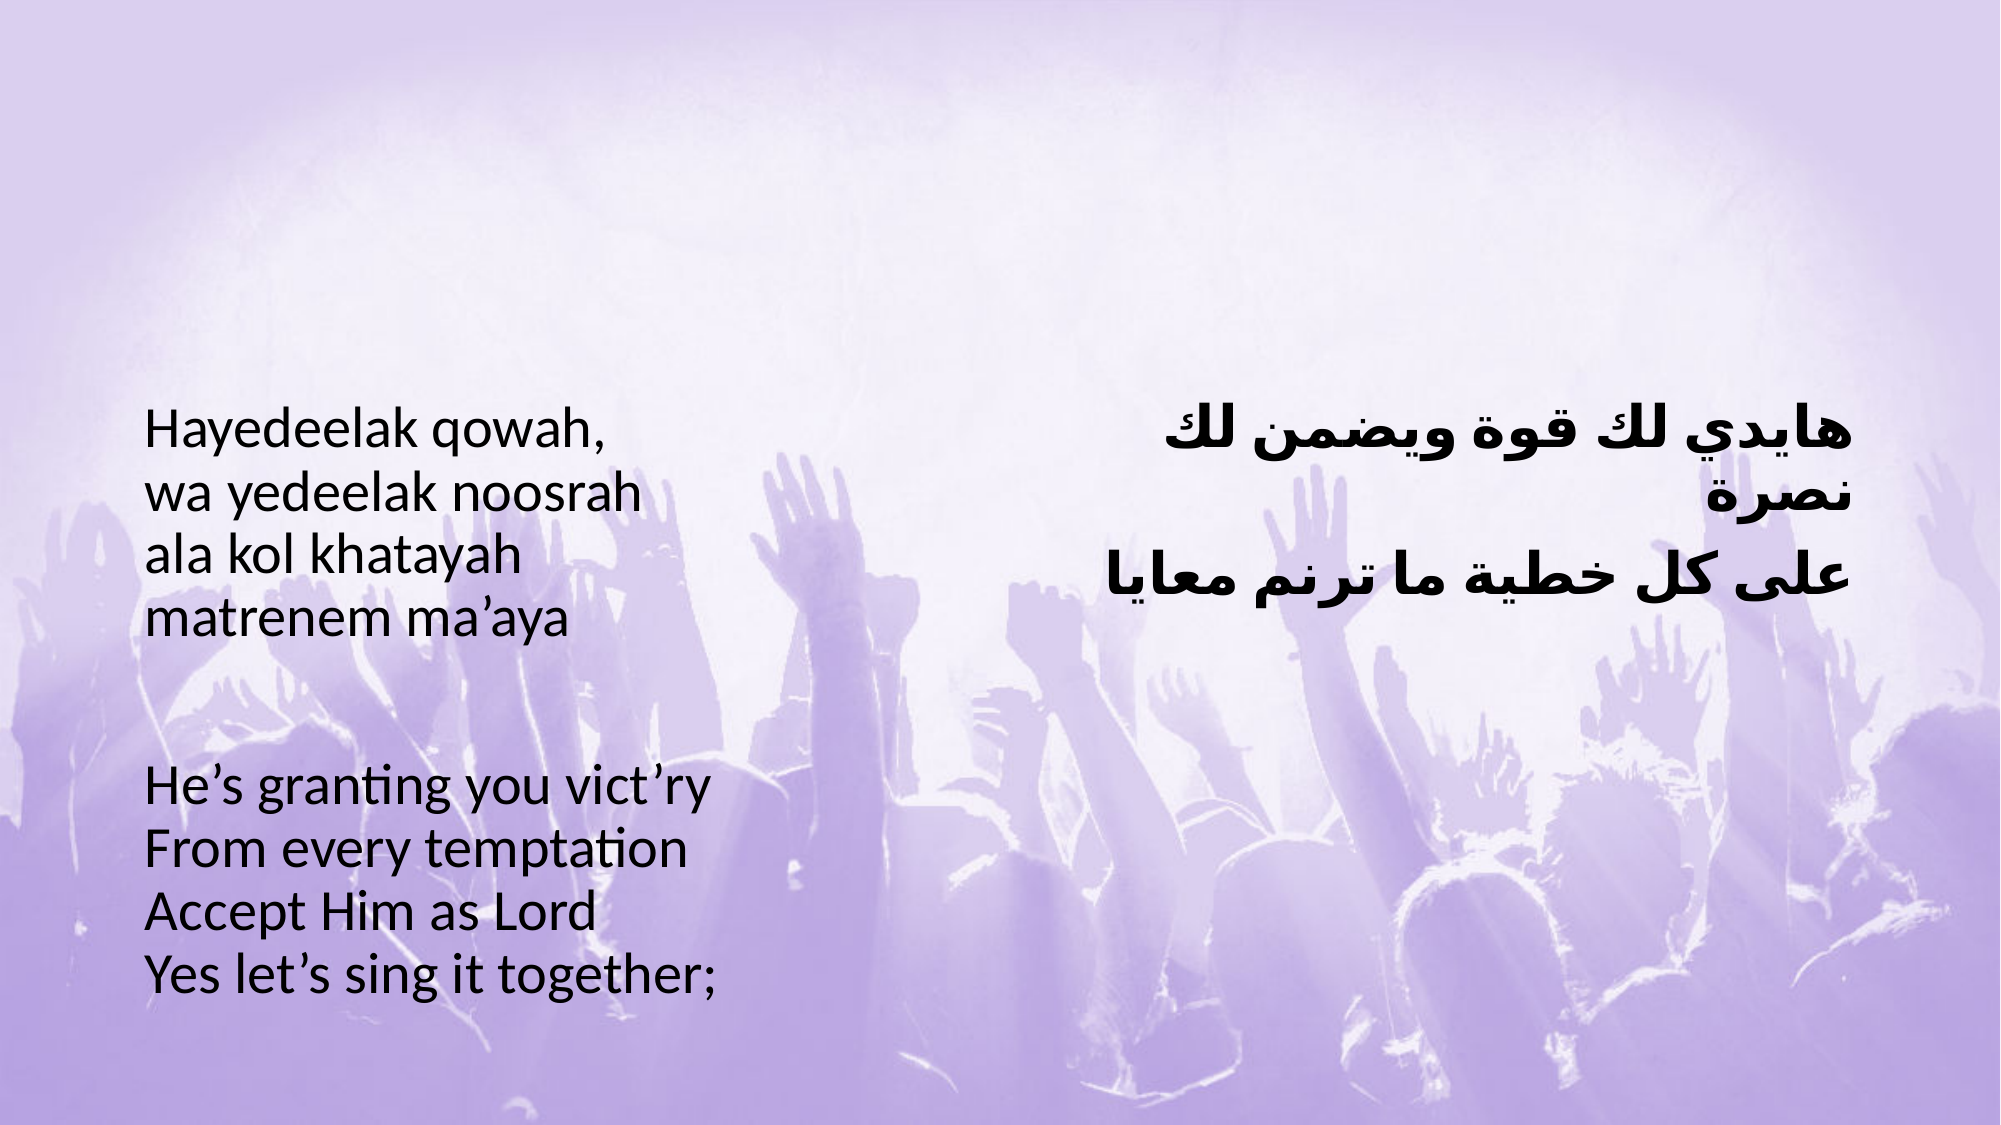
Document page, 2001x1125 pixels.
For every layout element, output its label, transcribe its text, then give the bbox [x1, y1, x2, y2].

text_box هايدي لك قوة ويضمن لك نصرة على كل خطية ما ترنم معايا [1012, 299, 1863, 1014]
picture [0, 0, 2001, 1125]
list Hayedeelak qowah, wa yedeelak noosrah ala kol khatayah matrenem ma’aya He’s granting you vict’ry From every temptation Accept Him as Lord Yes let’s sing it together; [136, 298, 988, 1014]
